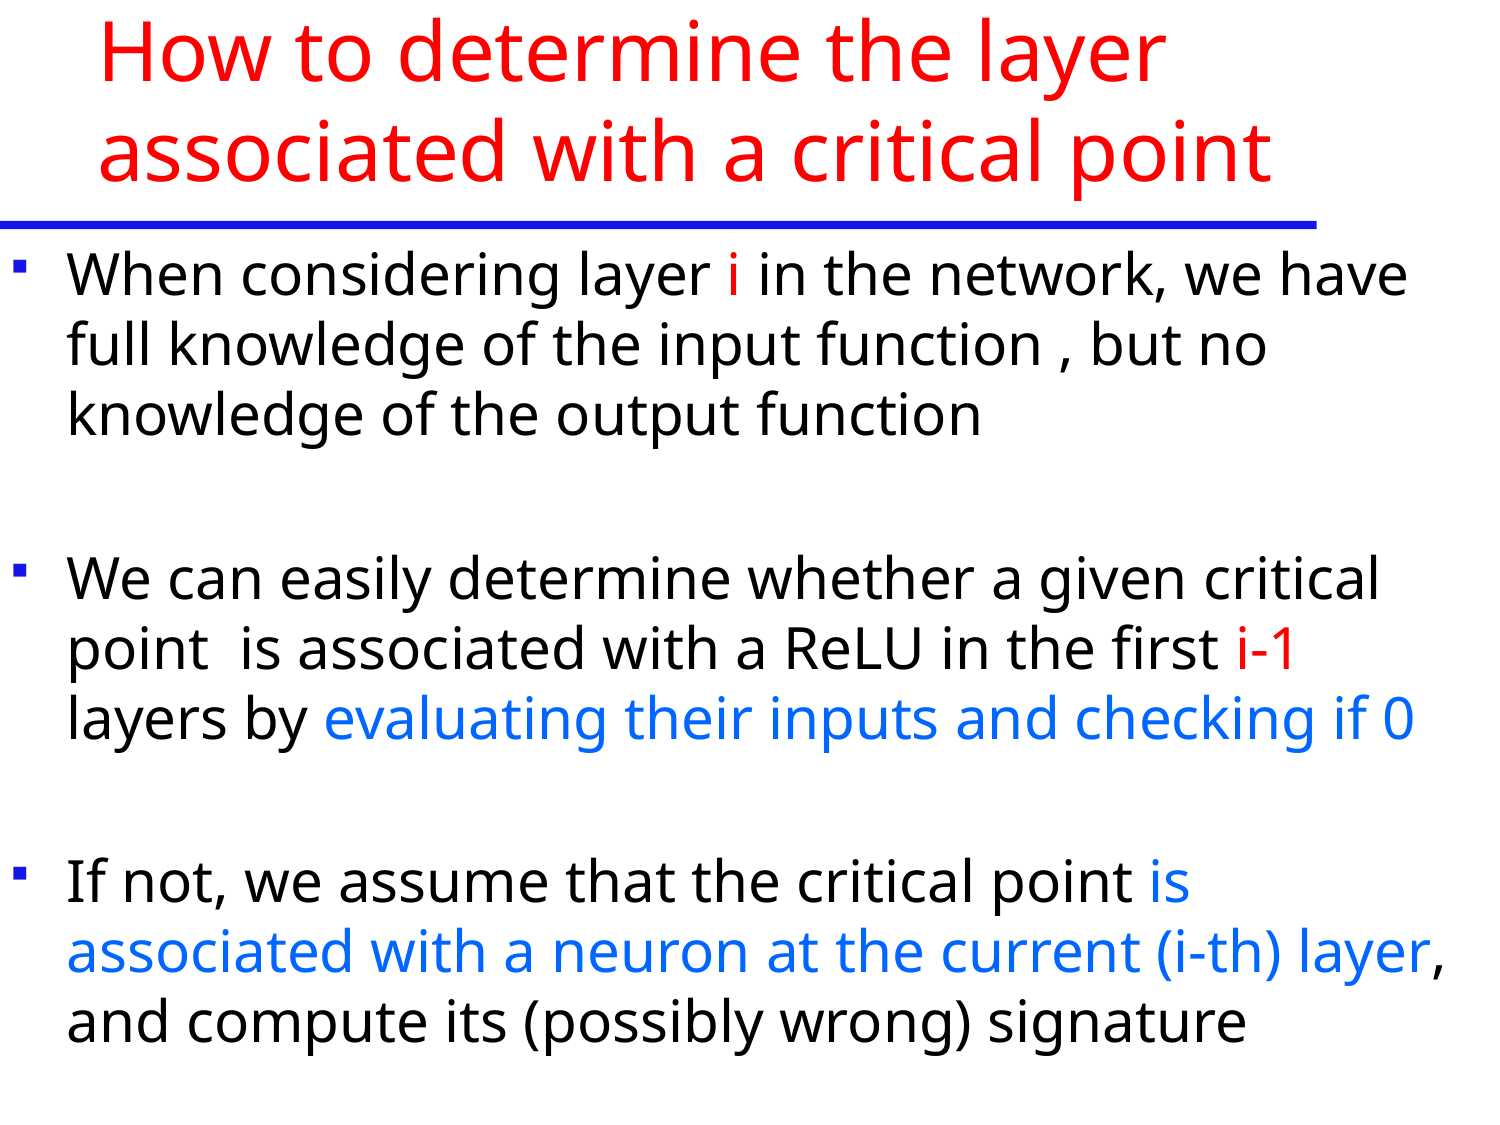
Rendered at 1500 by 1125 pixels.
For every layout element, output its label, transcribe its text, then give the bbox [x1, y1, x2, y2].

title How to determine the layer associated with a critical point [81, 49, 1482, 206]
